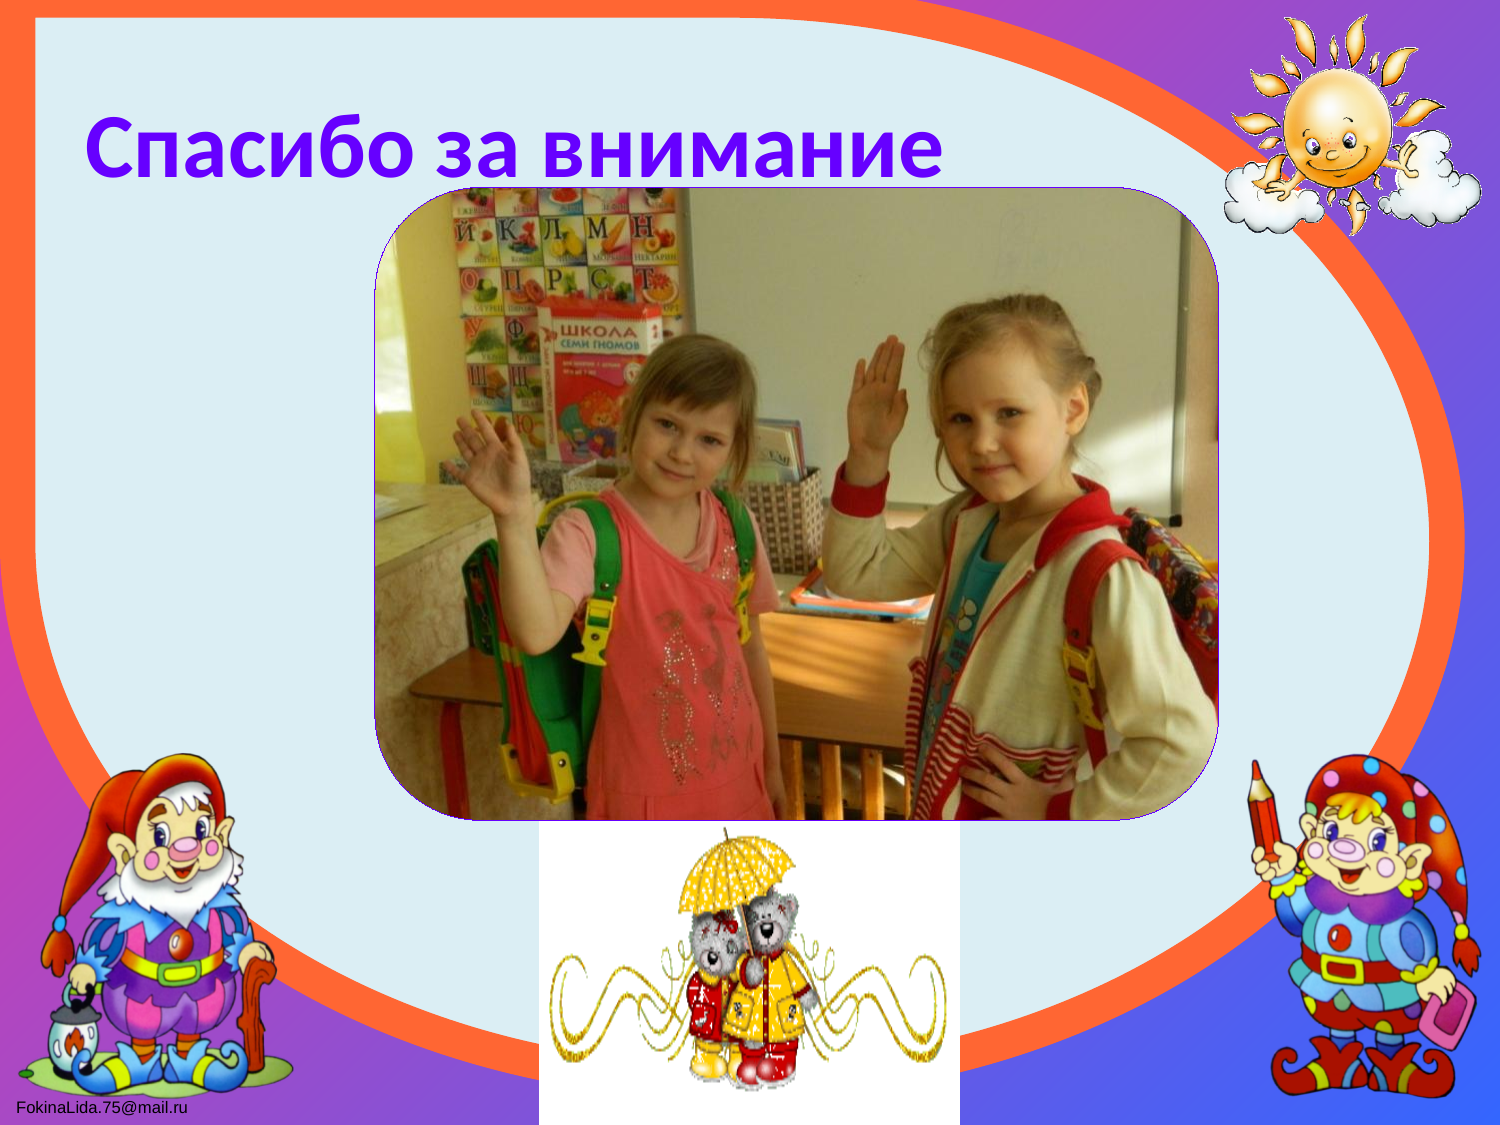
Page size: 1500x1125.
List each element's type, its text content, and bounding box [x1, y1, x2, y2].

picture [1246, 751, 1483, 1101]
picture [374, 0, 1500, 1125]
picture [17, 751, 294, 1101]
title Спасибо за внимание [70, 46, 1421, 235]
